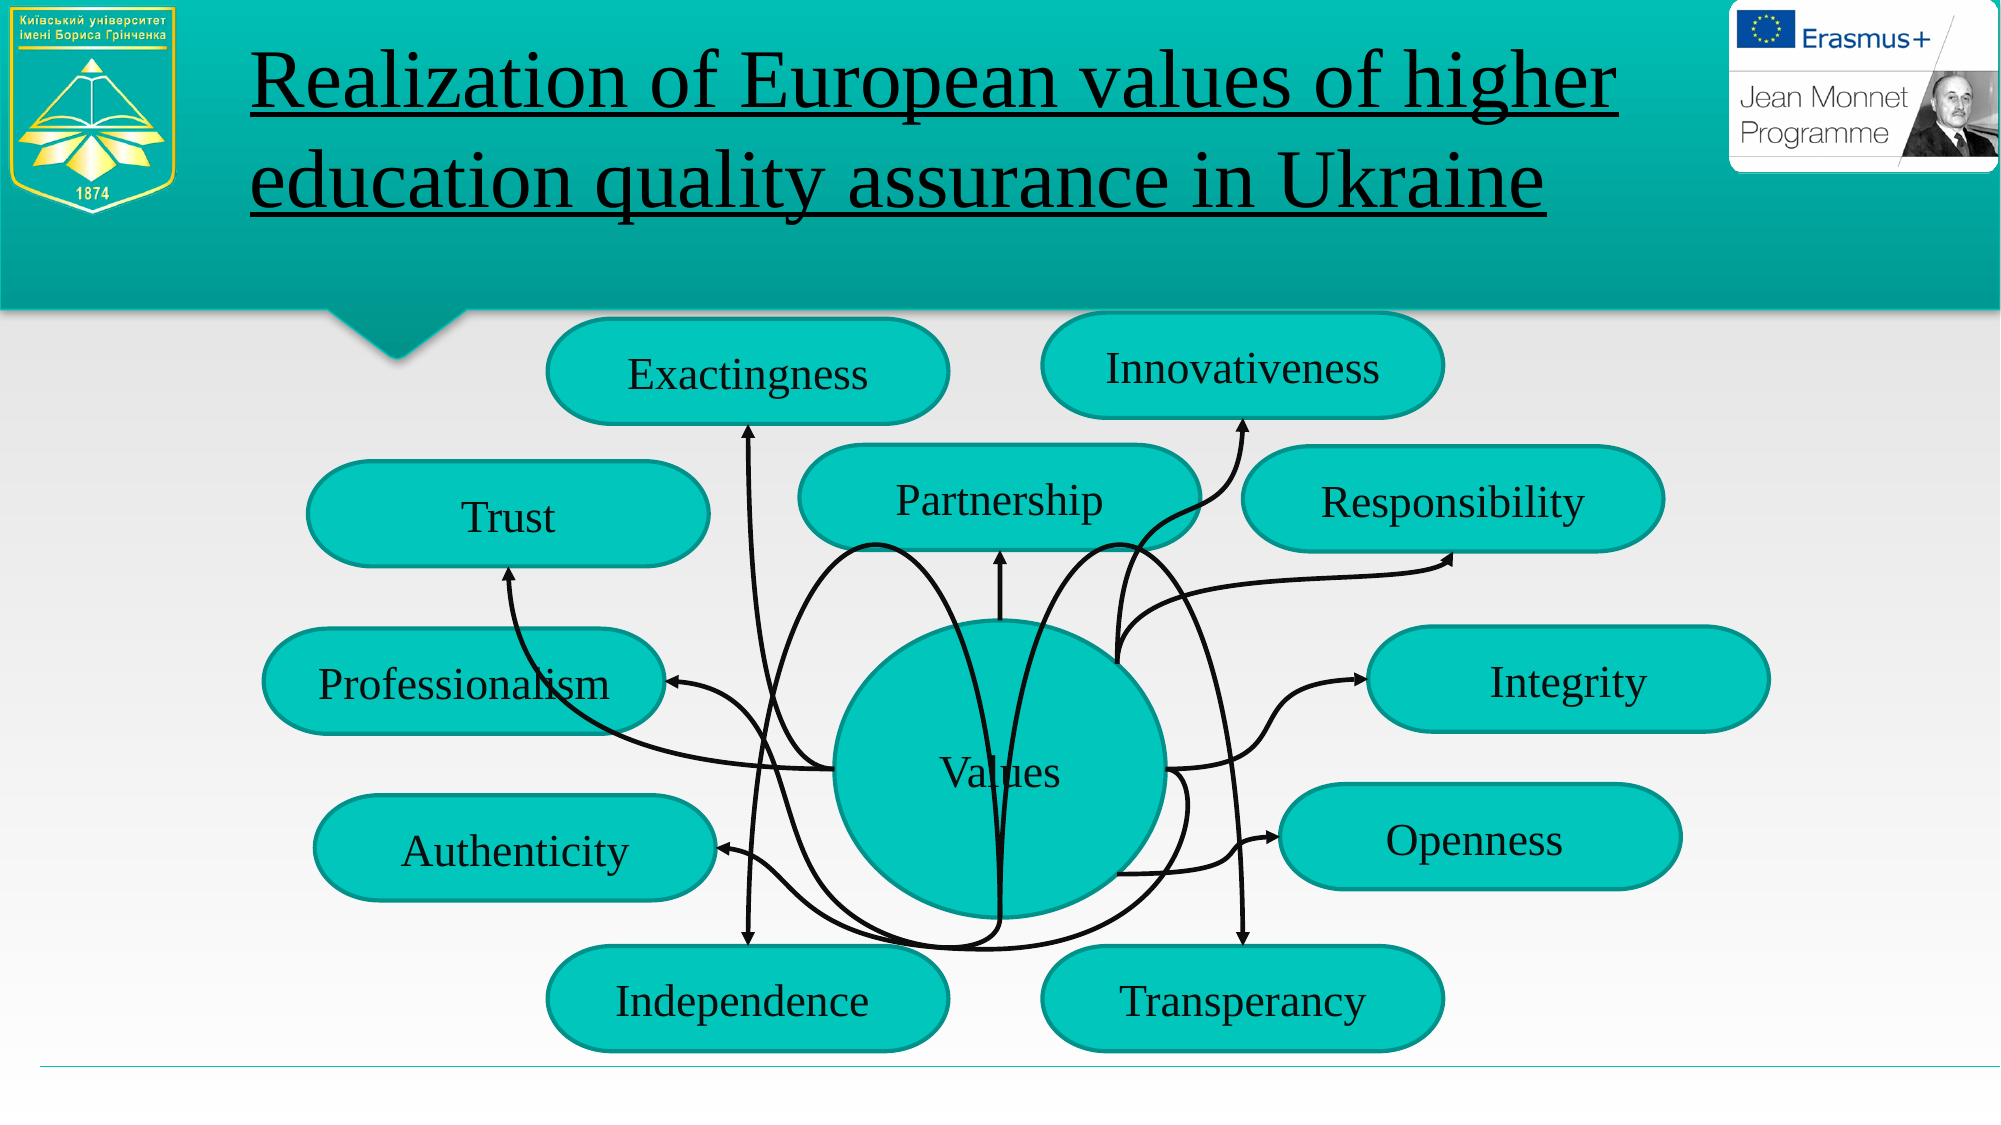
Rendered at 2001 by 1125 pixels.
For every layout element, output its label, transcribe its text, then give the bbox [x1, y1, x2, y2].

text_box Transperancy [1040, 944, 1101, 1054]
text_box Authenticity [312, 793, 718, 903]
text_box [859, 805, 889, 1059]
text_box Professionalism [520, 626, 641, 733]
text_box Realization of European values of higher education quality assurance in Ukraine [234, 16, 1656, 232]
text_box Professionalism [261, 626, 613, 736]
text_box Independence [894, 945, 951, 1053]
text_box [1179, 773, 1218, 938]
text_box Responsibility [1346, 444, 1666, 554]
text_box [1106, 810, 1136, 1054]
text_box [664, 680, 835, 770]
text_box Values [832, 624, 997, 920]
text_box Exactingness [545, 316, 951, 426]
picture [0, 0, 194, 228]
text_box Values [1003, 624, 1168, 920]
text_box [1165, 678, 1369, 770]
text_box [749, 476, 936, 612]
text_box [1056, 477, 1223, 604]
text_box Values [958, 618, 1040, 823]
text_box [1228, 439, 1342, 677]
text_box Integrity [1366, 624, 1772, 734]
text_box Partnership [803, 442, 1198, 553]
text_box Independence [545, 943, 854, 1054]
text_box Openness [1278, 781, 1683, 892]
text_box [646, 427, 745, 803]
picture [1727, 0, 2000, 174]
text_box Innovativeness [1040, 310, 1446, 420]
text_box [785, 777, 813, 945]
text_box Trust [305, 459, 641, 569]
text_box Transperancy [1141, 943, 1446, 1054]
